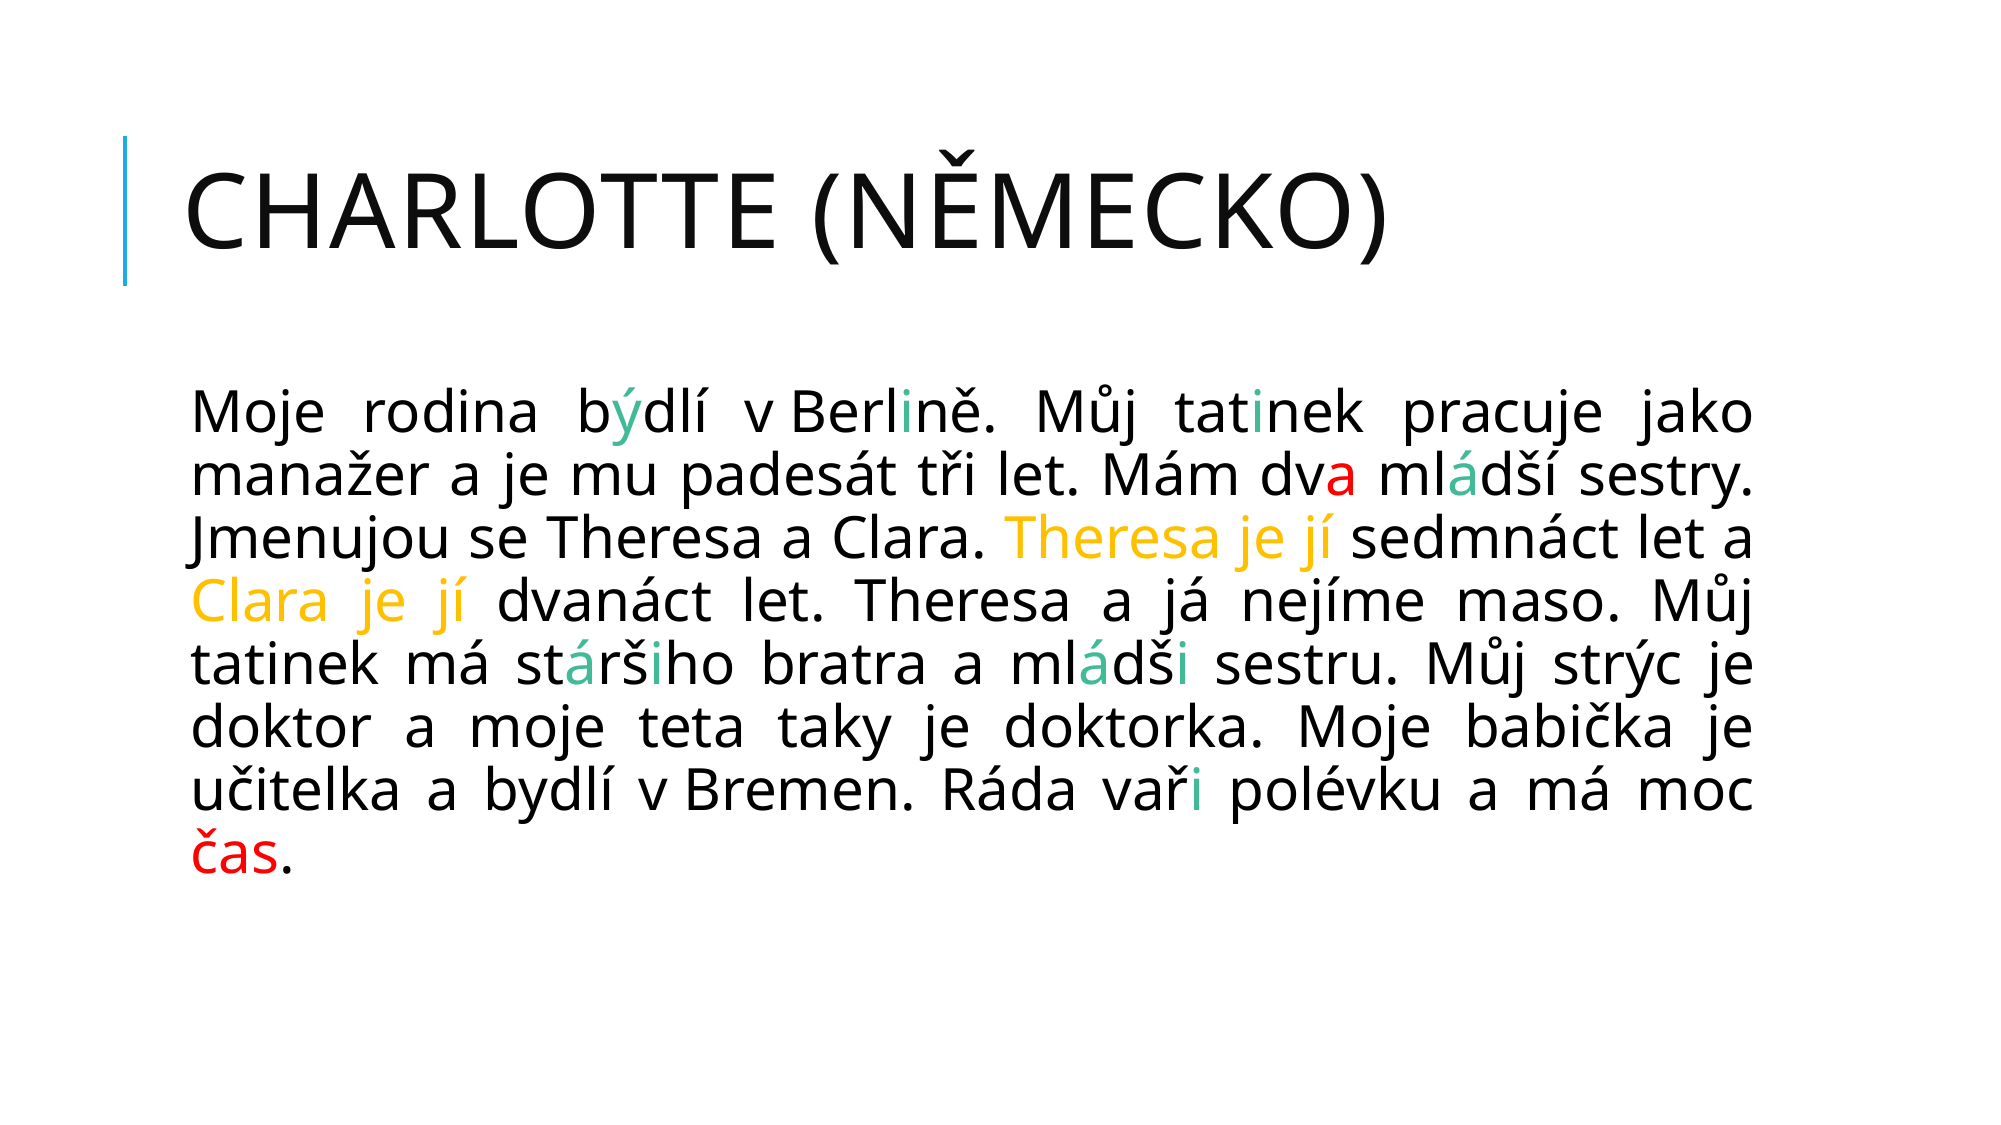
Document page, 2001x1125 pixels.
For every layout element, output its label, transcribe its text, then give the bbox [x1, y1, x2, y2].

title Charlotte (Německo) [168, 96, 1763, 342]
list Moje rodina býdlí v Berlině. Můj tatinek pracuje jako manažer a je mu padesát tři let. Mám dva mládší sestry. Jmenujou se Theresa a Clara. Theresa je jí sedmnáct let a Clara je jí dvanáct let. Theresa a já nejíme maso. Můj tatinek má stáršiho bratra a mládši sestru. Můj strýc je doktor a moje teta taky je doktorka. Moje babička je učitelka a bydlí v Bremen. Ráda vaři polévku a má moc čas. [168, 375, 1763, 1035]
